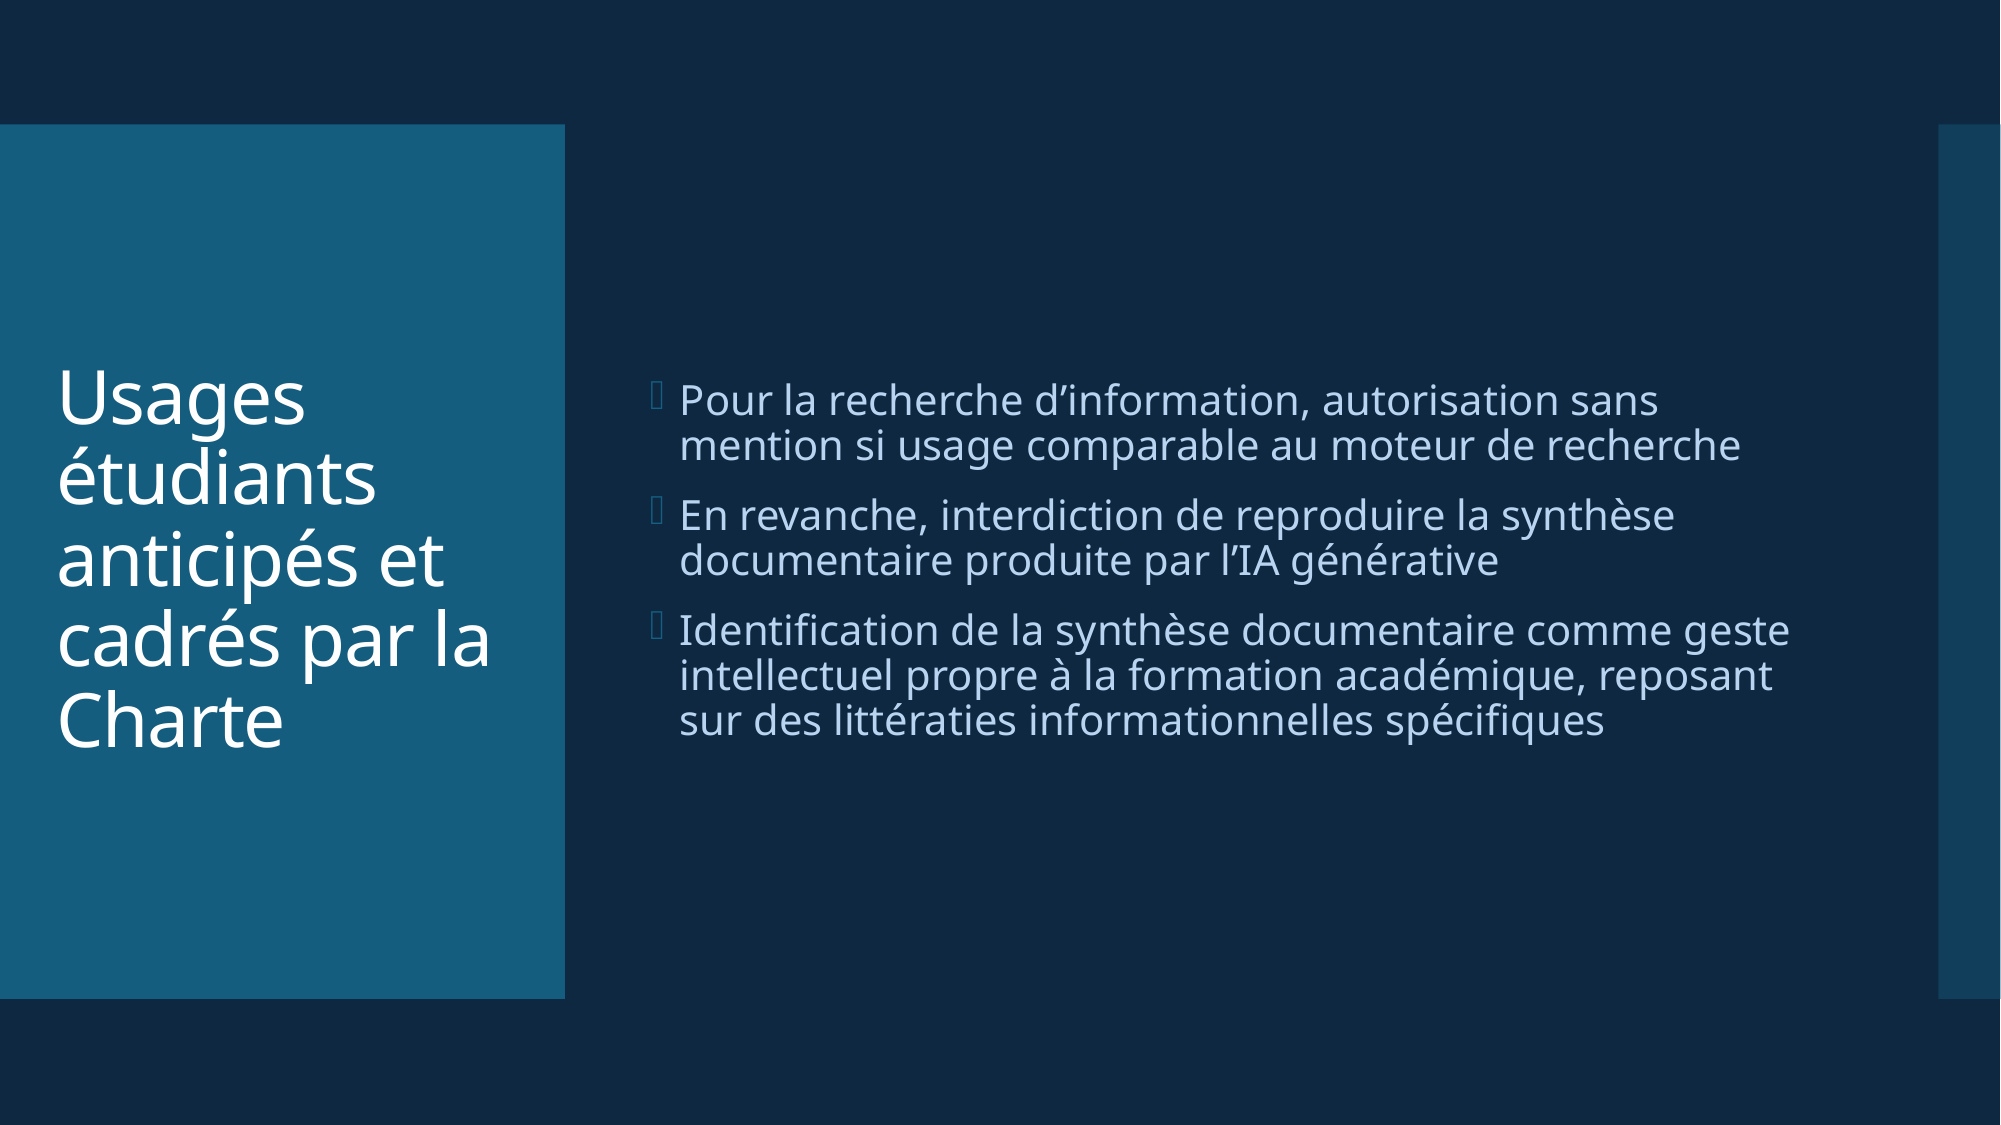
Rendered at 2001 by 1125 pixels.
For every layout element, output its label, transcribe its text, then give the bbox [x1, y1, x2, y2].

list Pour la recherche d’information, autorisation sans mention si usage comparable au moteur de recherche En revanche, interdiction de reproduire la synthèse documentaire produite par l’IA générative Identification de la synthèse documentaire comme geste intellectuel propre à la formation académique, reposant sur des littératies informationnelles spécifiques [634, 141, 1835, 982]
title Usages étudiants anticipés et cadrés par la Charte [41, 184, 525, 940]
